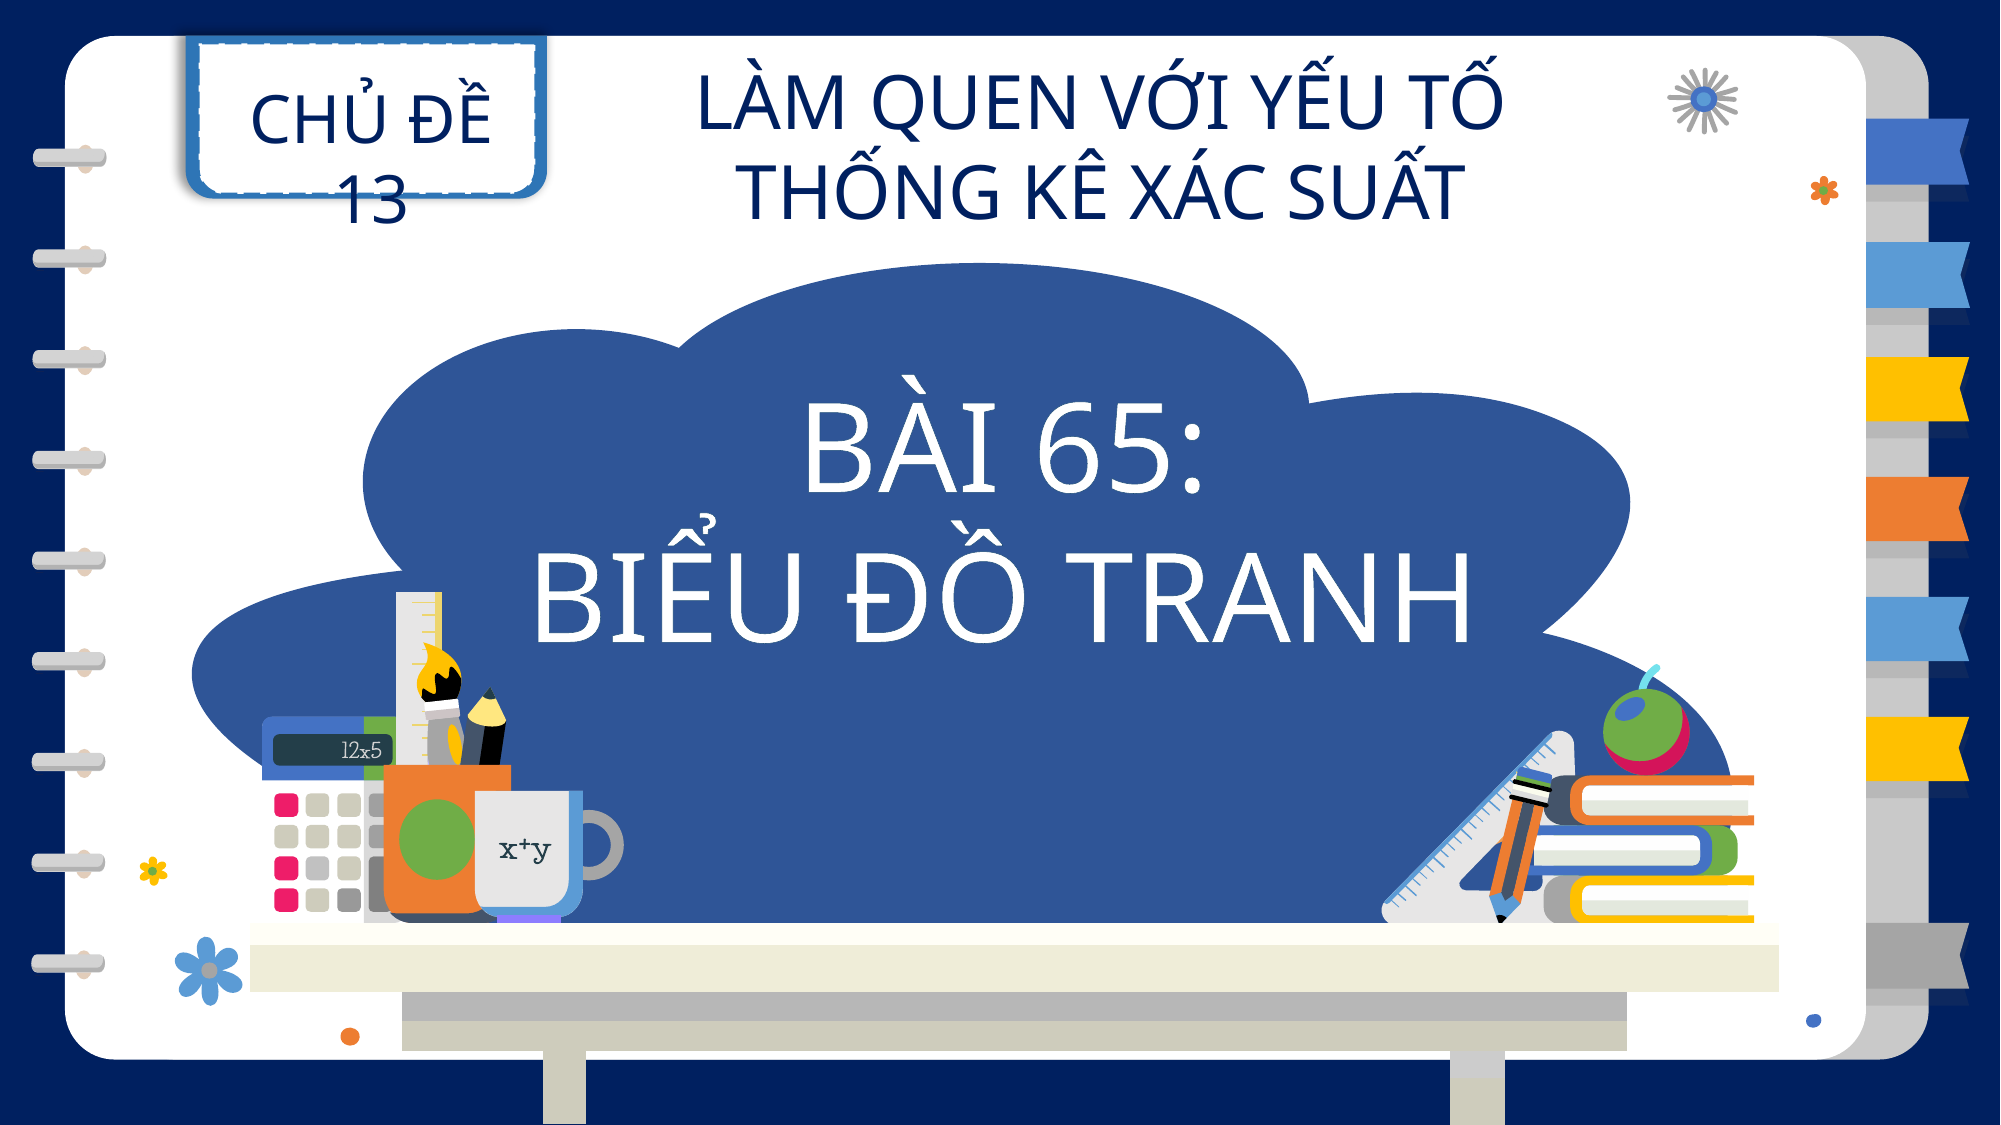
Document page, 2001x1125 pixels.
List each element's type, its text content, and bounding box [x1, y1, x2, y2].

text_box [186, 36, 546, 198]
text_box LÀM QUEN VỚI YẾU TỐ THỐNG KÊ XÁC SUẤT [509, 47, 1618, 243]
text_box BÀI 65: BIỂU ĐỒ TRANH [336, 359, 1670, 675]
